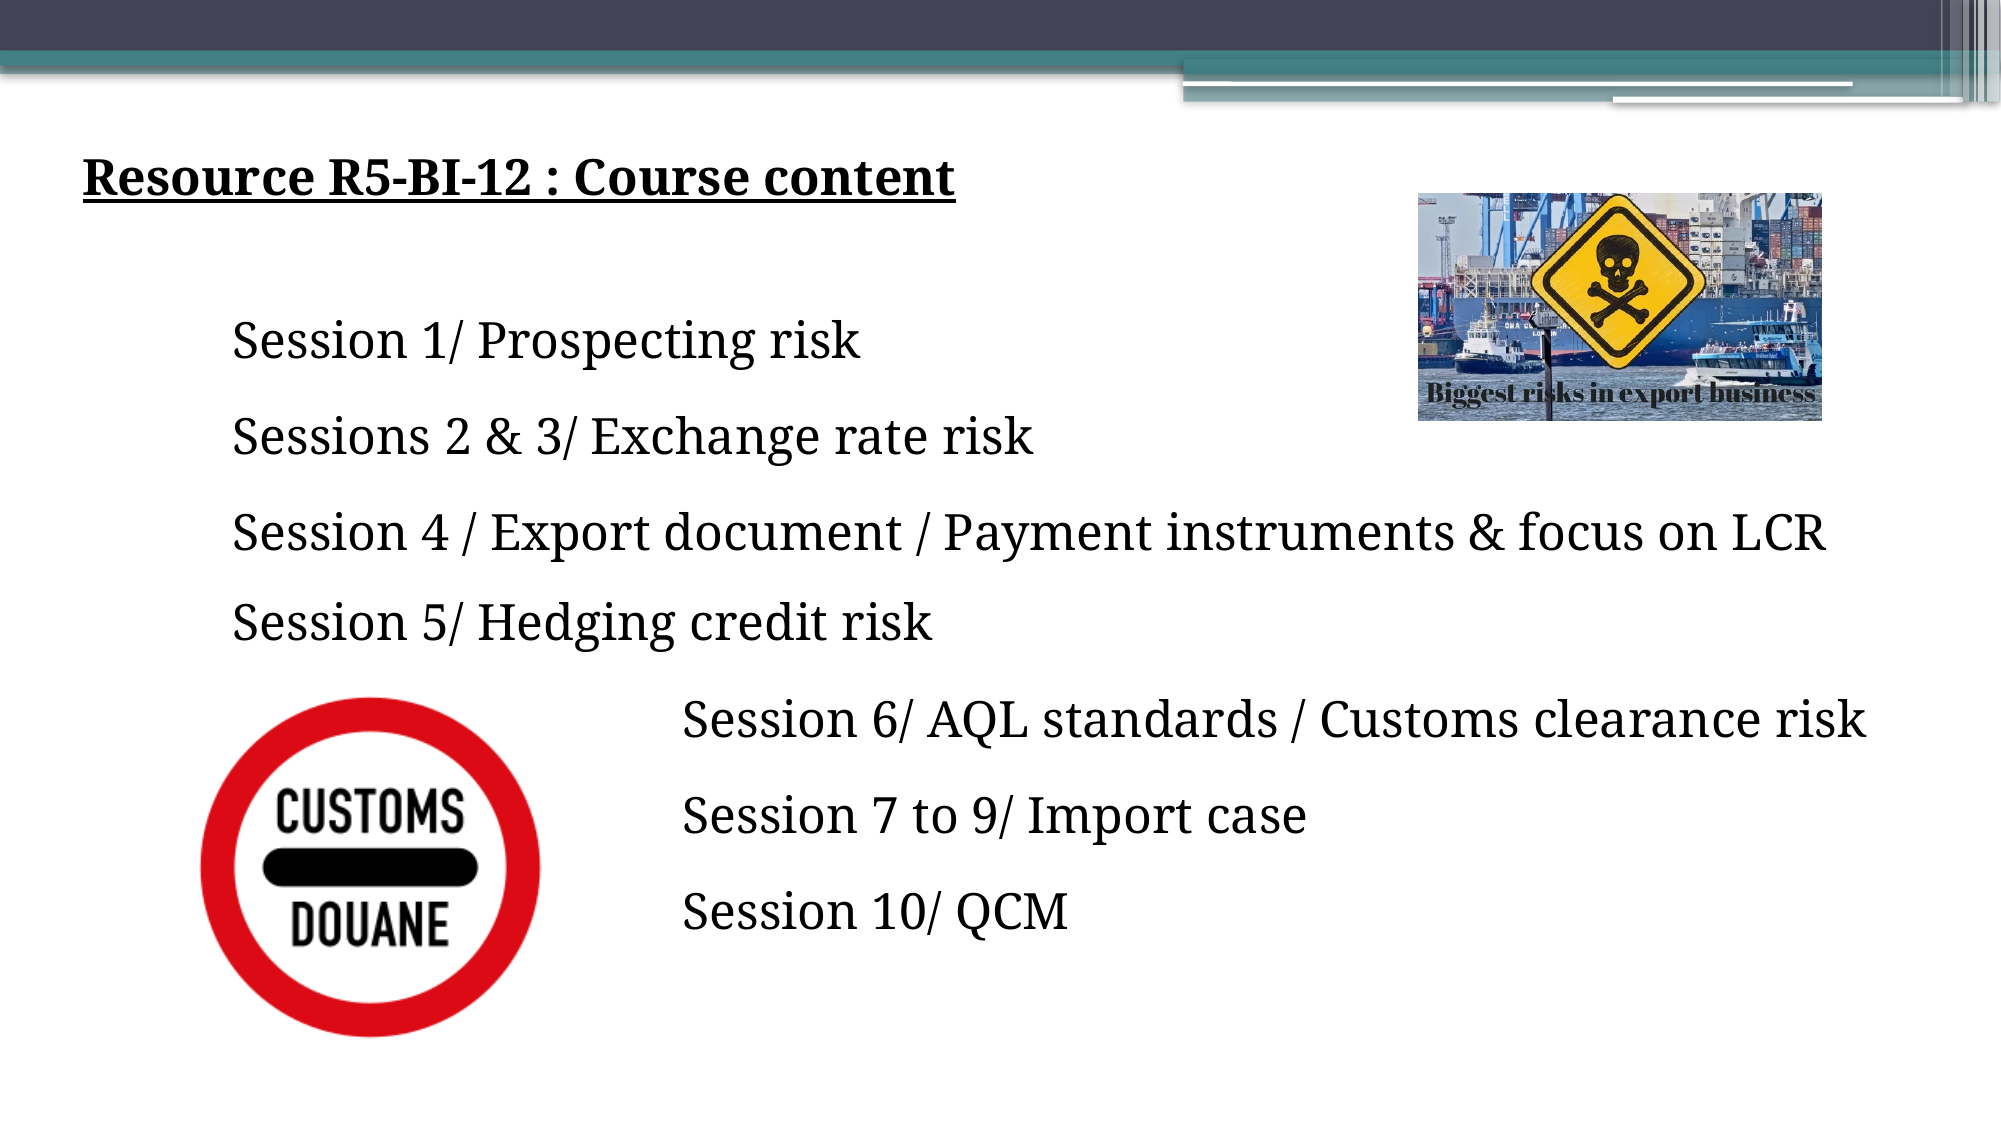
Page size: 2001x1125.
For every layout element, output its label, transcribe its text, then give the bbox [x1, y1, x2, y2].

list Resource R5-BI-12 : Course content Session 1/ Prospecting risk Sessions 2 & 3/ Exchange rate risk Session 4 / Export document / Payment instruments & focus on LCR Session 5/ Hedging credit risk Session 6/ AQL standards / Customs clearance risk Session 7 to 9/ Import case Session 10/ QCM [50, 138, 1958, 1125]
picture [198, 695, 543, 1040]
picture [1418, 192, 1822, 421]
